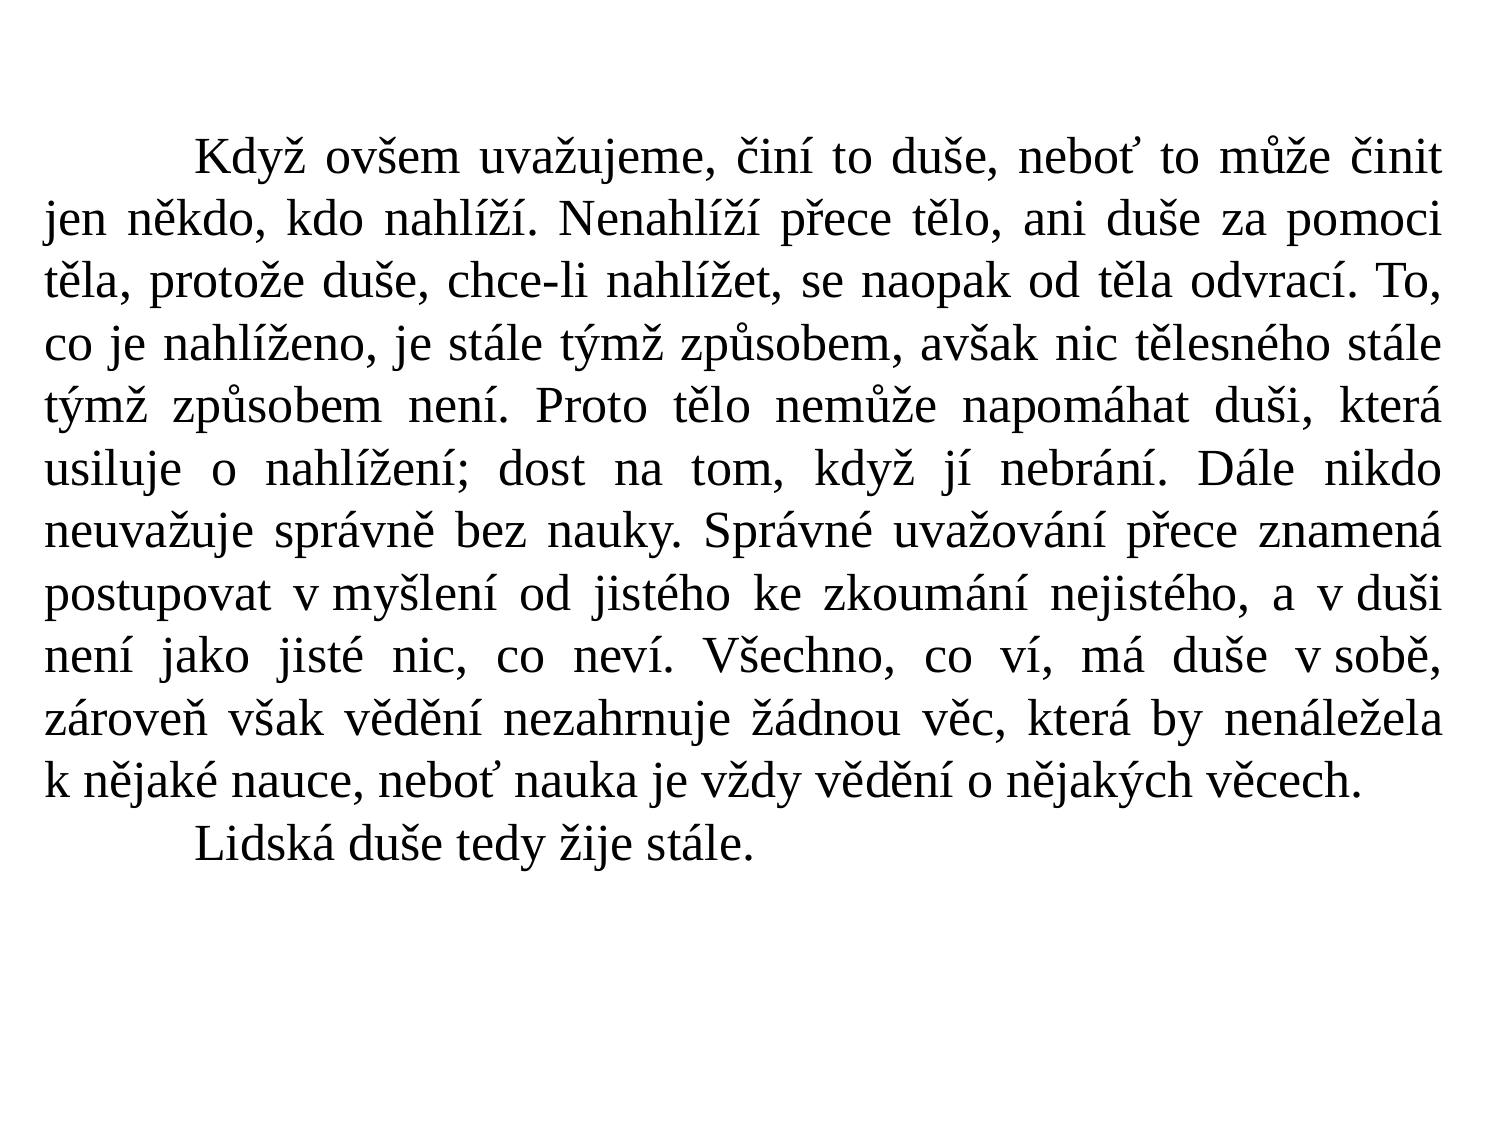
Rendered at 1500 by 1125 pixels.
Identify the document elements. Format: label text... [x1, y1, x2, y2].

text_box Když ovšem uvažujeme, činí to duše, neboť to může činit jen někdo, kdo nahlíží. Nenahlíží přece tělo, ani duše za pomoci těla, protože duše, chce-li nahlížet, se naopak od těla odvrací. To, co je nahlíženo, je stále týmž způsobem, avšak nic tělesného stále týmž způsobem není. Proto tělo nemůže napomáhat duši, která usiluje o nahlížení; dost na tom, když jí nebrání. Dále nikdo neuvažuje správně bez nauky. Správné uvažování přece znamená postupovat v myšlení od jistého ke zkoumání nejistého, a v duši není jako jisté nic, co neví. Všechno, co ví, má duše v sobě, zároveň však vědění nezahrnuje žádnou věc, která by nenáležela k nějaké nauce, neboť nauka je vždy vědění o nějakých věcech. Lidská duše tedy žije stále. [29, 113, 1459, 879]
